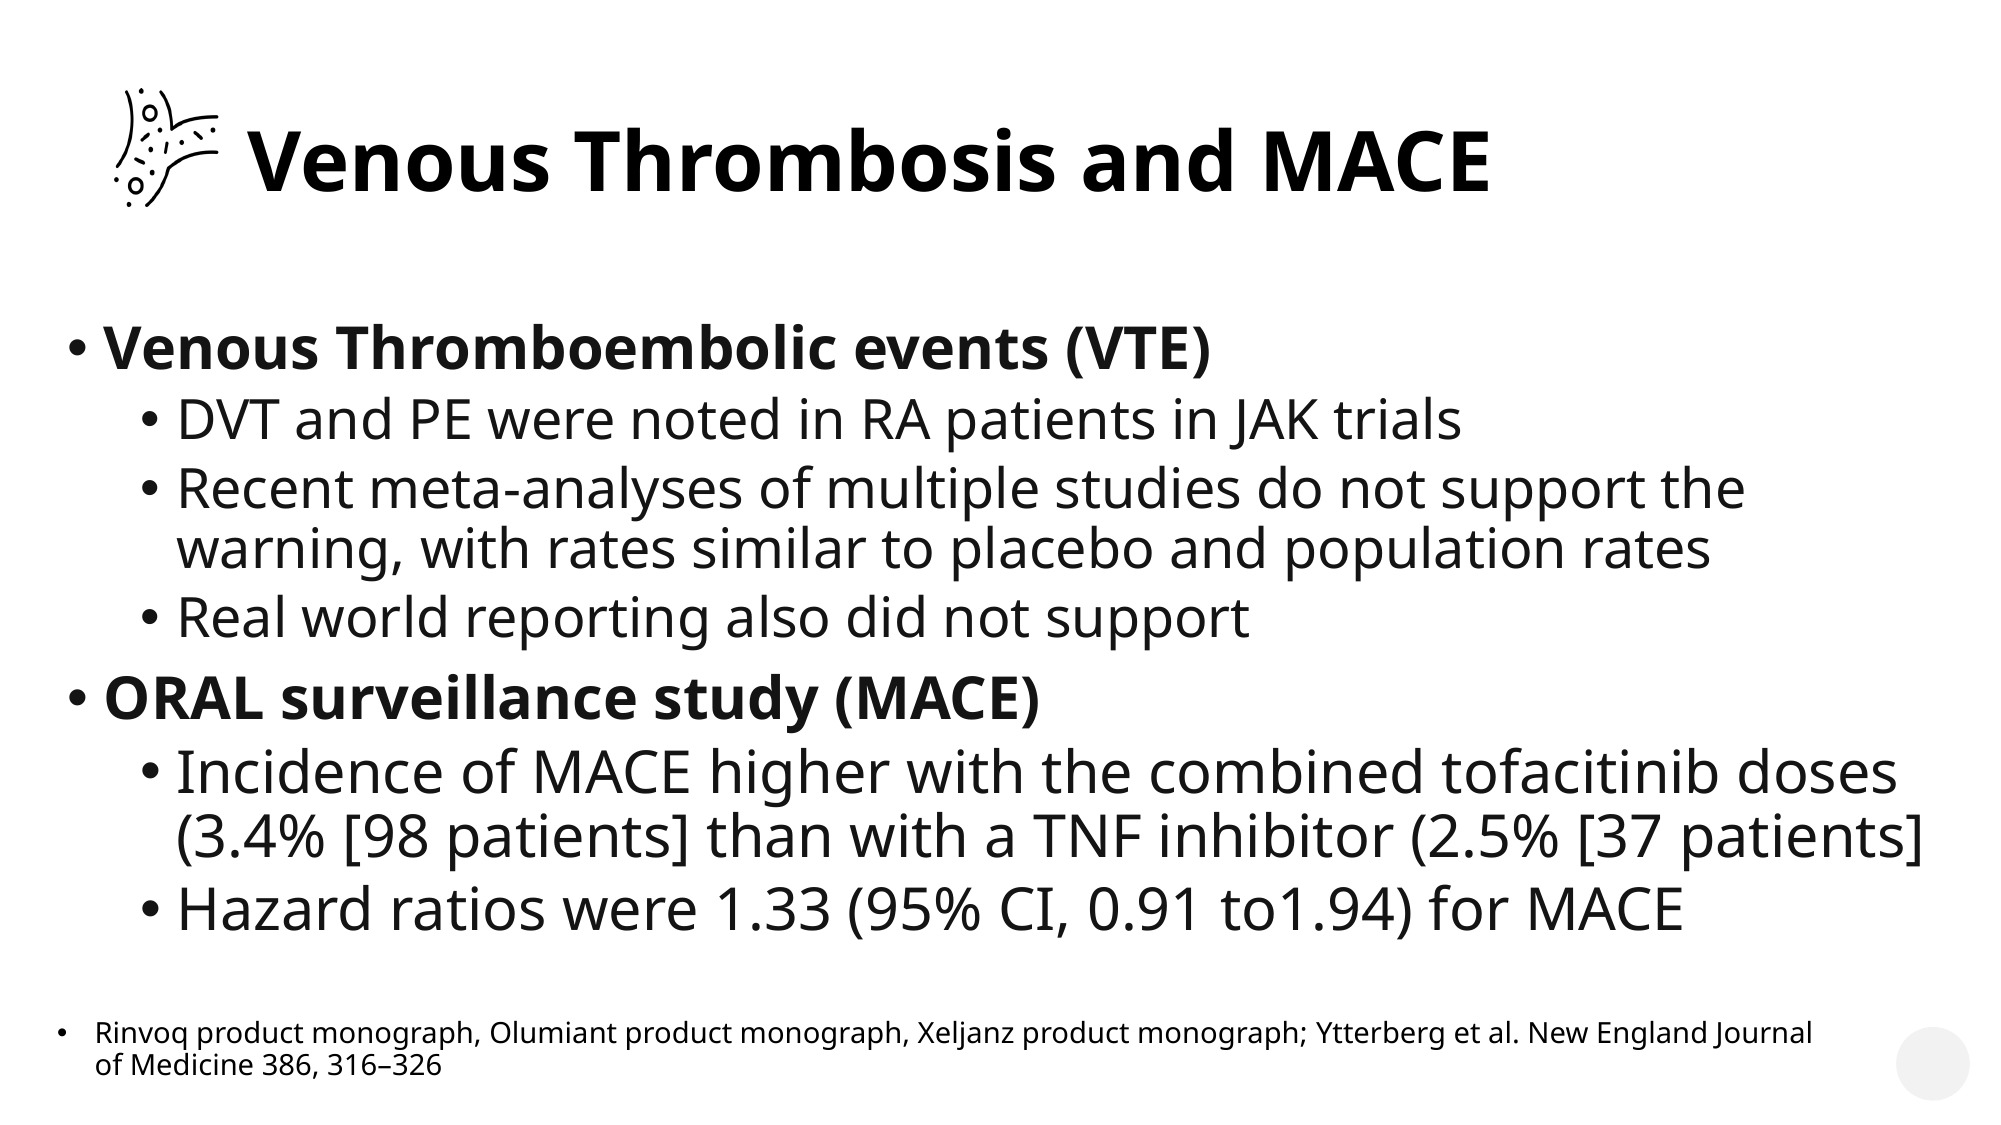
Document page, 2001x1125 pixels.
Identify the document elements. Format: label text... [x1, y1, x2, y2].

list Venous Thromboembolic events (VTE) DVT and PE were noted in RA patients in JAK trials Recent meta-analyses of multiple studies do not support the warning, with rates similar to placebo and population rates Real world reporting also did not support ORAL surveillance study (MACE) Incidence of MACE higher with the combined tofacitinib doses (3.4% [98 patients] than with a TNF inhibitor (2.5% [37 patients] Hazard ratios were 1.33 (95% CI, 0.91 to1.94) for MACE [52, 310, 1958, 974]
list Rinvoq product monograph, Olumiant product monograph, Xeljanz product monograph; Ytterberg et al. New England Journal of Medicine 386, 316–326 [41, 1011, 1861, 1089]
title Venous Thrombosis and MACE [232, 55, 1958, 273]
picture [105, 88, 227, 210]
